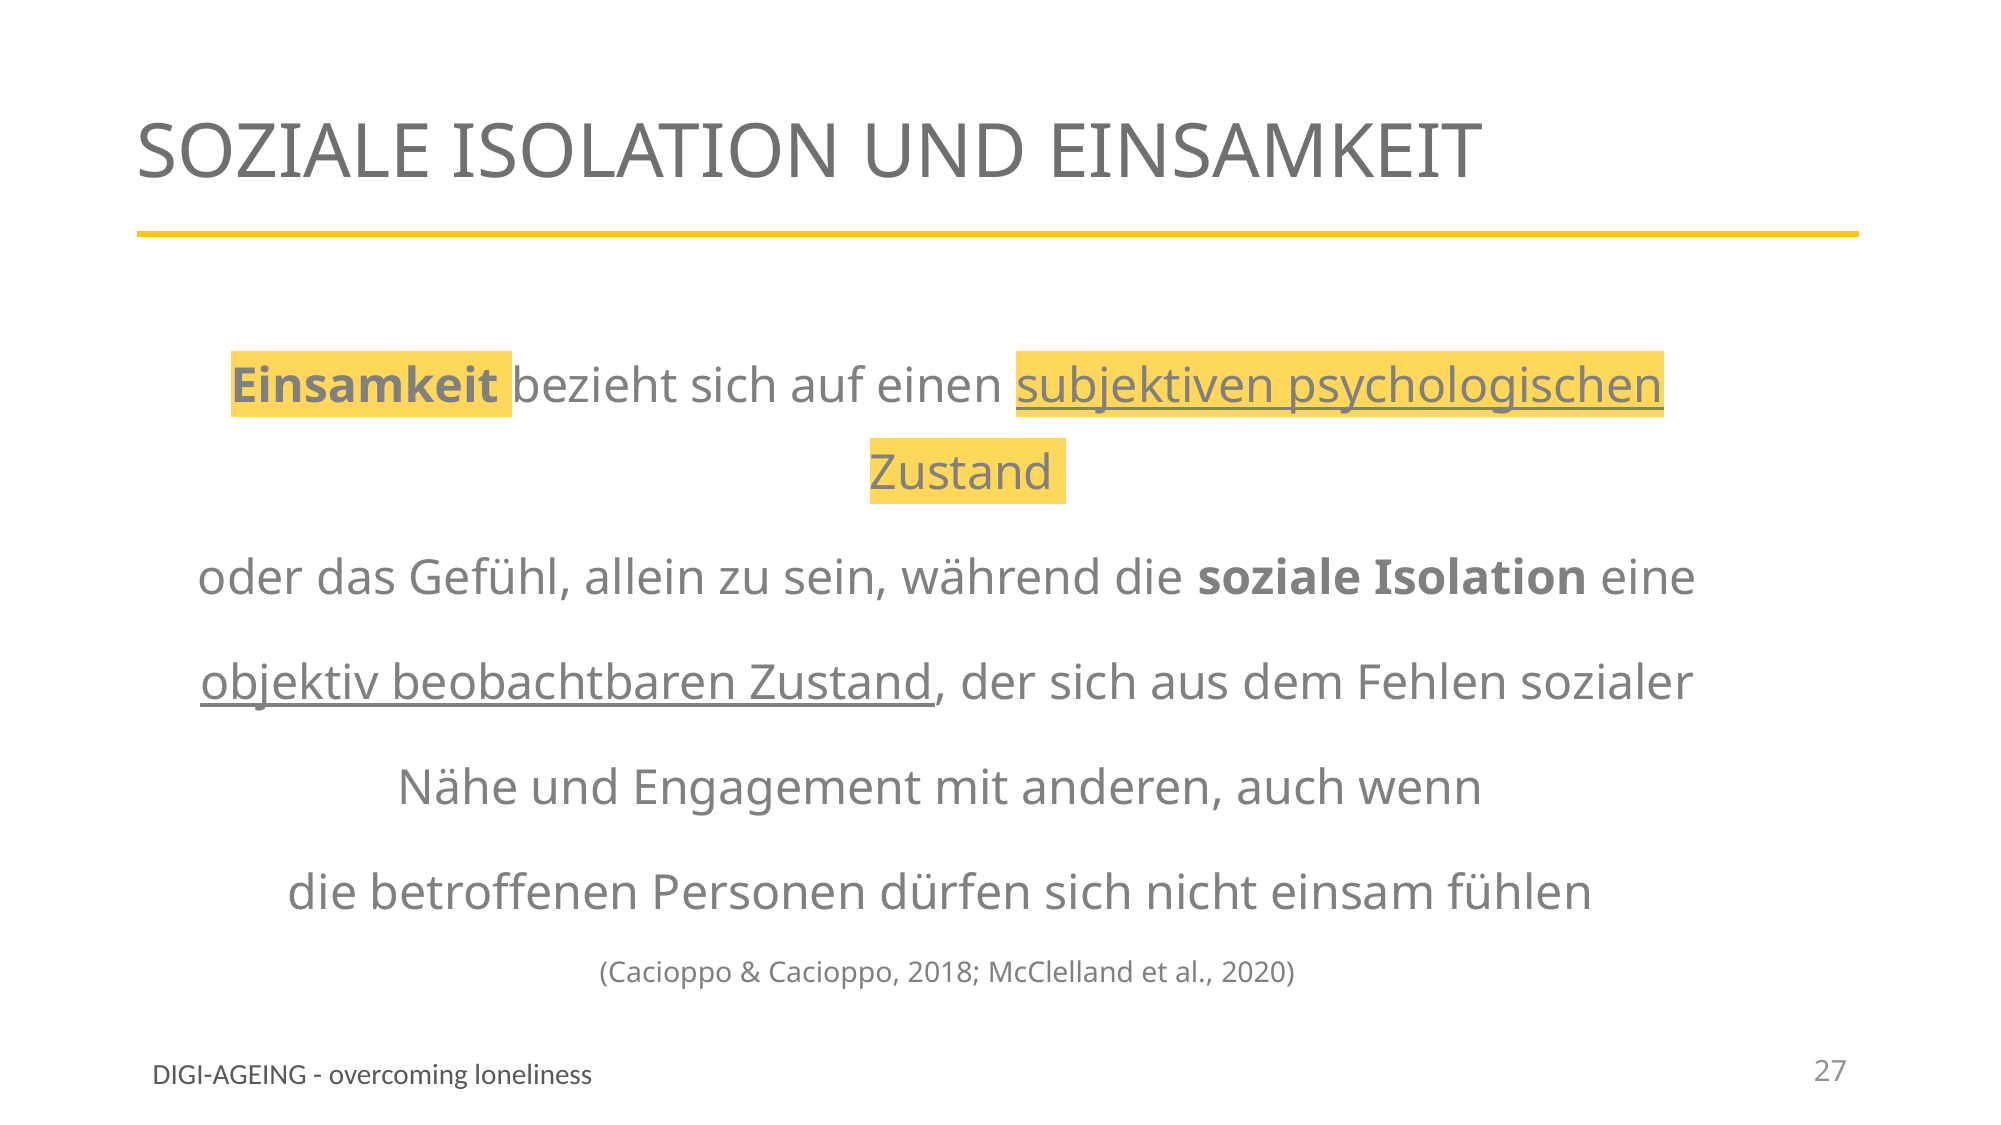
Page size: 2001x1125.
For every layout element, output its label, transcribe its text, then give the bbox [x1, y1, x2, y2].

slide_number 27 [1412, 1042, 1863, 1103]
title Soziale Isolation und Einsamkeit [121, 70, 1899, 236]
list Einsamkeit bezieht sich auf einen subjektiven psychologischen Zustand oder das Gefühl, allein zu sein, während die soziale Isolation eine objektiv beobachtbaren Zustand, der sich aus dem Fehlen sozialer Nähe und Engagement mit anderen, auch wenn die betroffenen Personen dürfen sich nicht einsam fühlen (Cacioppo & Cacioppo, 2018; McClelland et al., 2020) [131, 317, 1764, 1004]
